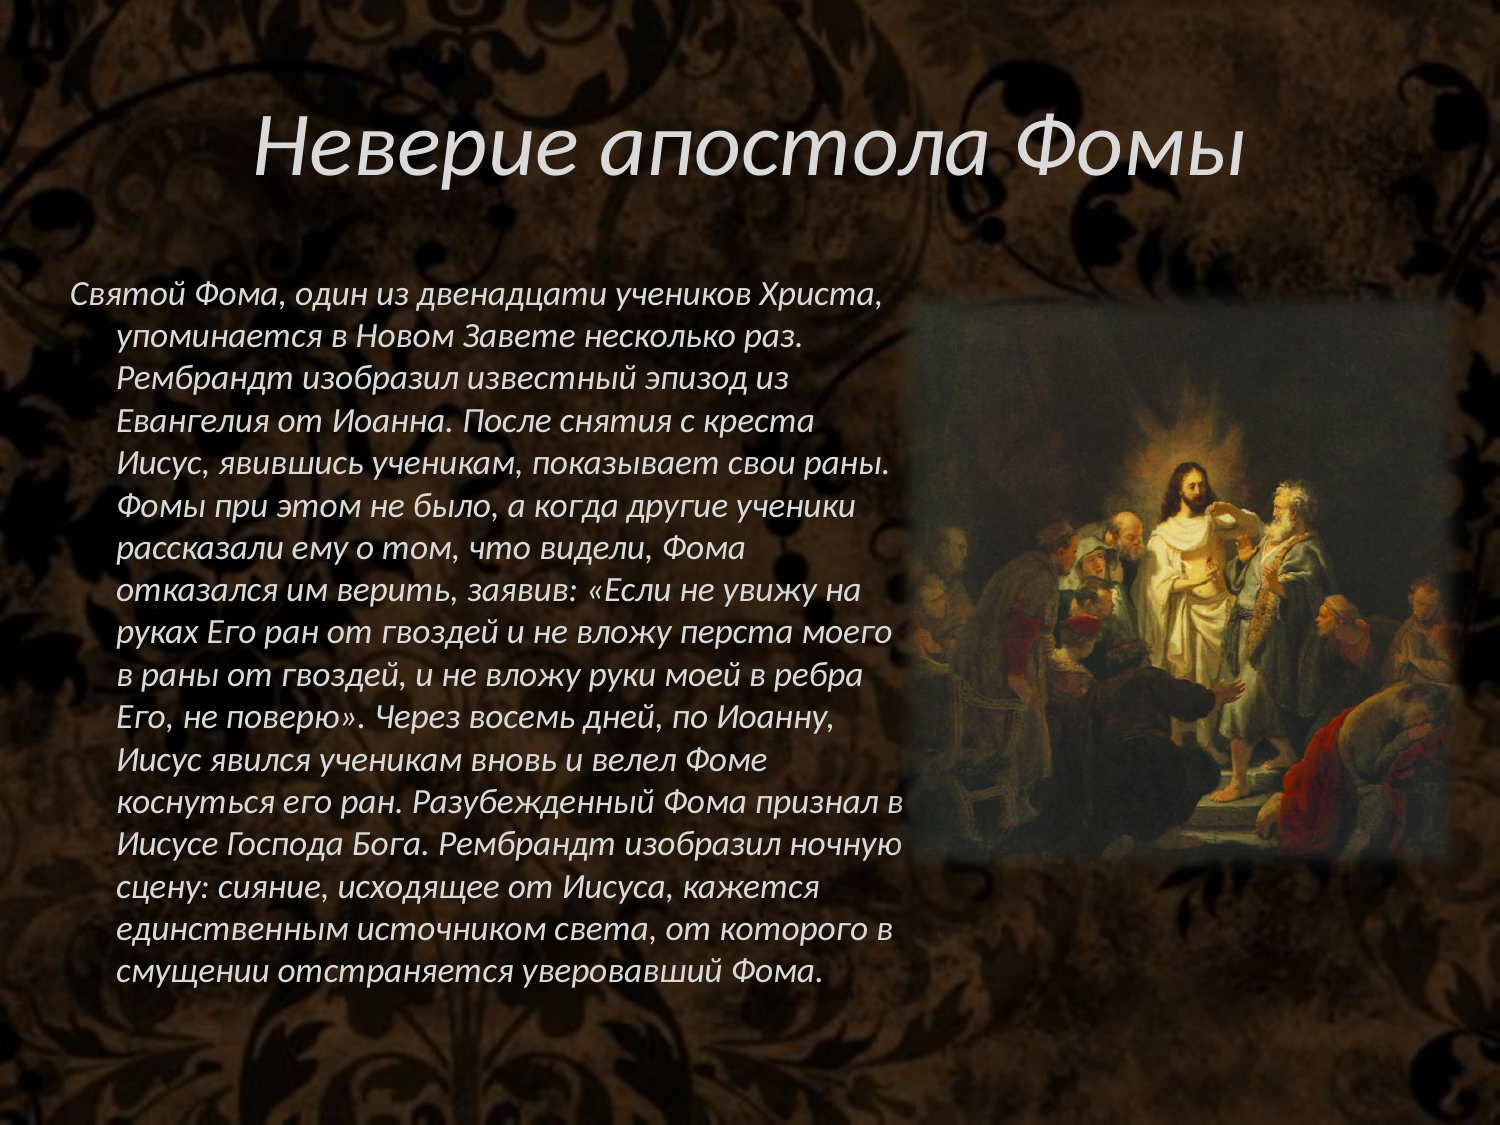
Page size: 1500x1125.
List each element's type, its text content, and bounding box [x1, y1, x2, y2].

title Неверие апостола Фомы [75, 45, 1425, 233]
picture [0, 0, 1500, 1125]
list Святой Фома, один из двенадцати учеников Христа, упоминается в Новом Завете несколько раз. Рембрандт изобразил известный эпизод из Евангелия от Иоанна. После снятия с креста Иисус, явившись ученикам, показывает свои раны. Фомы при этом не было, а когда другие ученики рассказали ему о том, что видели, Фома отказался им верить, заявив: «Если не увижу на руках Его ран от гвоздей и не вложу перста моего в раны от гвоздей, и не вложу руки моей в ребра Его, не поверю». Через восемь дней, по Иоанну, Иисус явился ученикам вновь и велел Фоме коснуться его ран. Разубежденный Фома признал в Иисусе Господа Бога. Рембрандт изобразил ночную сцену: сияние, исходящее от Иисуса, кажется единственным источником света, от которого в смущении отстраняется уверовавший Фома. [46, 262, 926, 1055]
